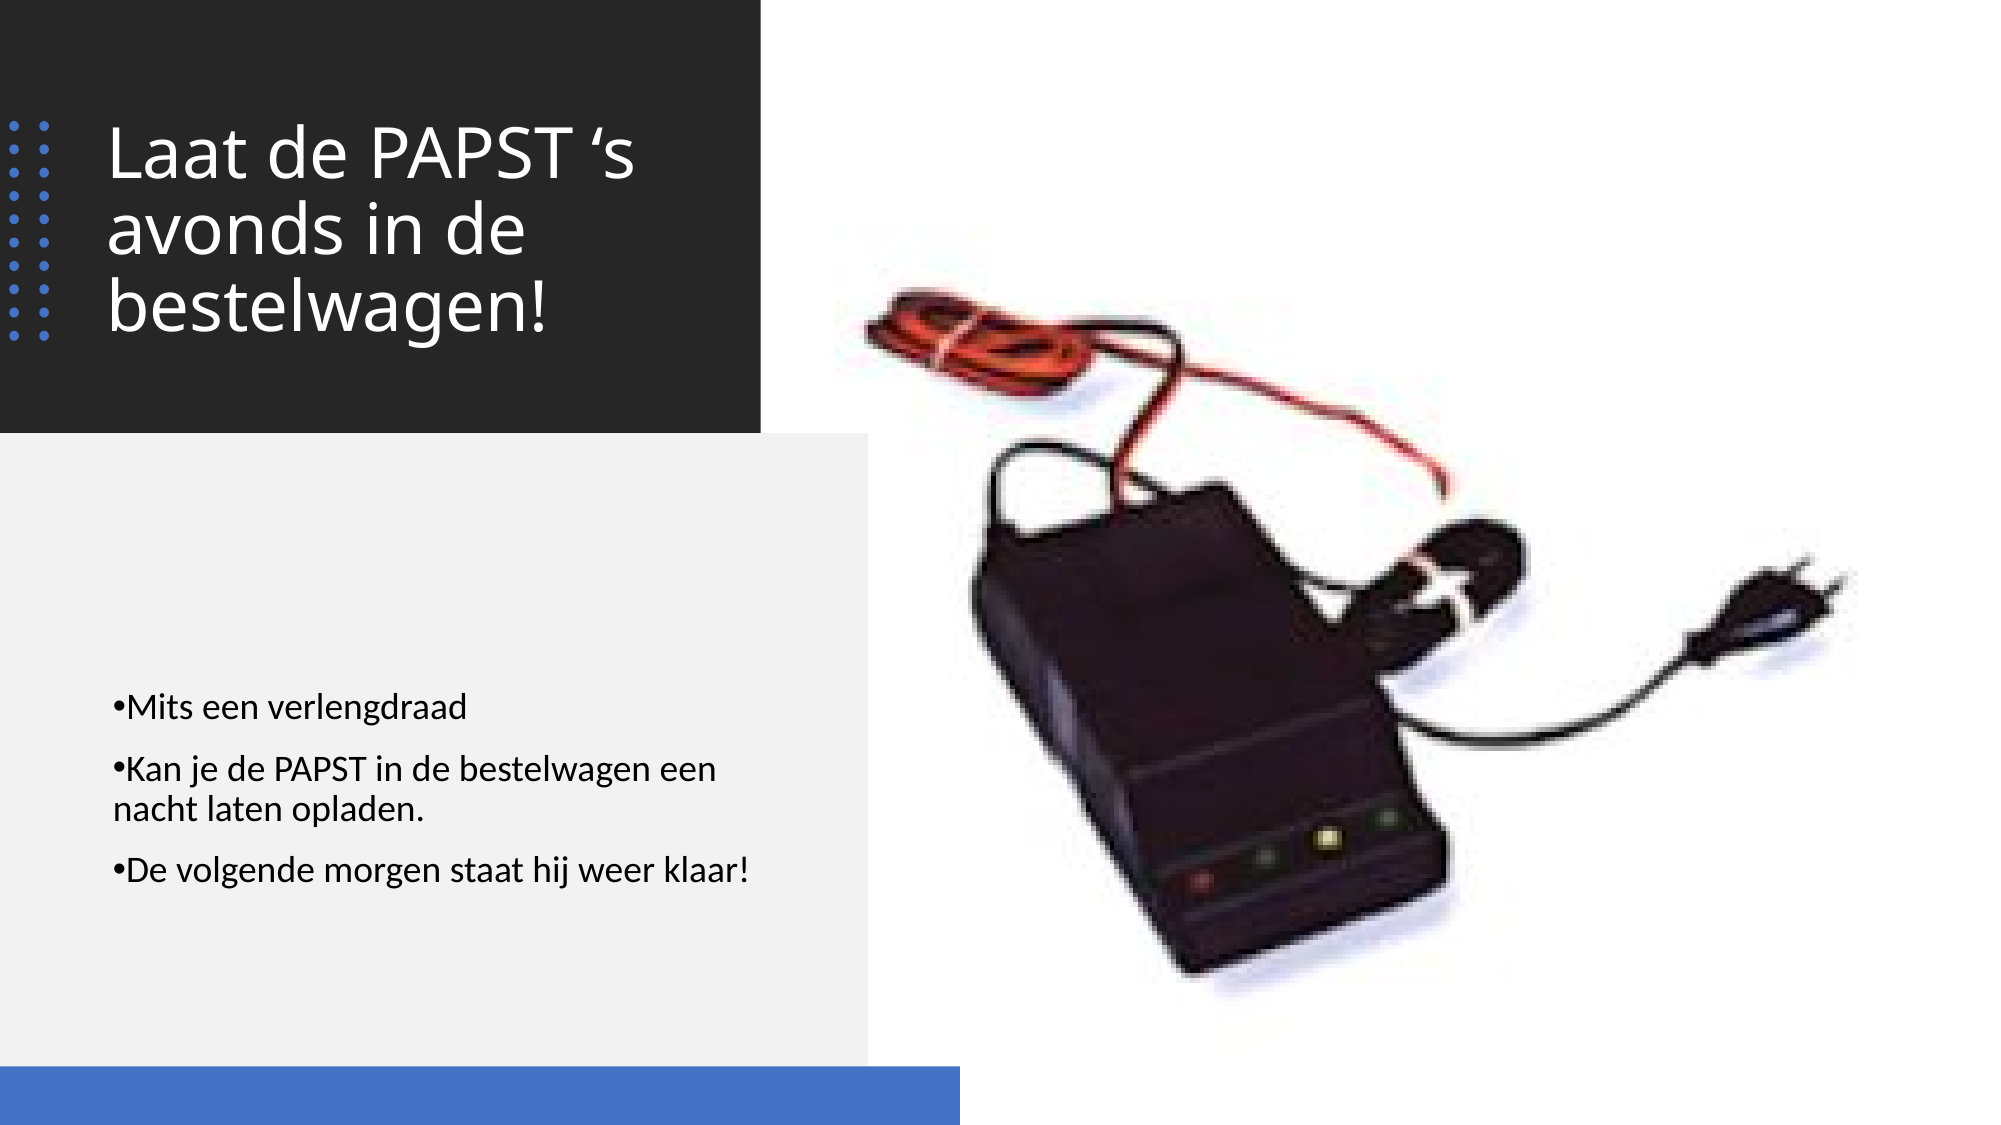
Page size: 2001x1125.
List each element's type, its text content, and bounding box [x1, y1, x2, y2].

text_box [0, 432, 760, 1065]
text_box [0, 0, 760, 432]
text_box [9, 120, 49, 341]
text_box [0, 1065, 760, 1125]
list Mits een verlengdraad Kan je de PAPST in de bestelwagen een nacht laten opladen. De volgende morgen staat hij weer klaar! [97, 500, 760, 1013]
title Laat de PAPST ‘s avonds in de bestelwagen! [91, 98, 710, 366]
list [760, 0, 2000, 1125]
